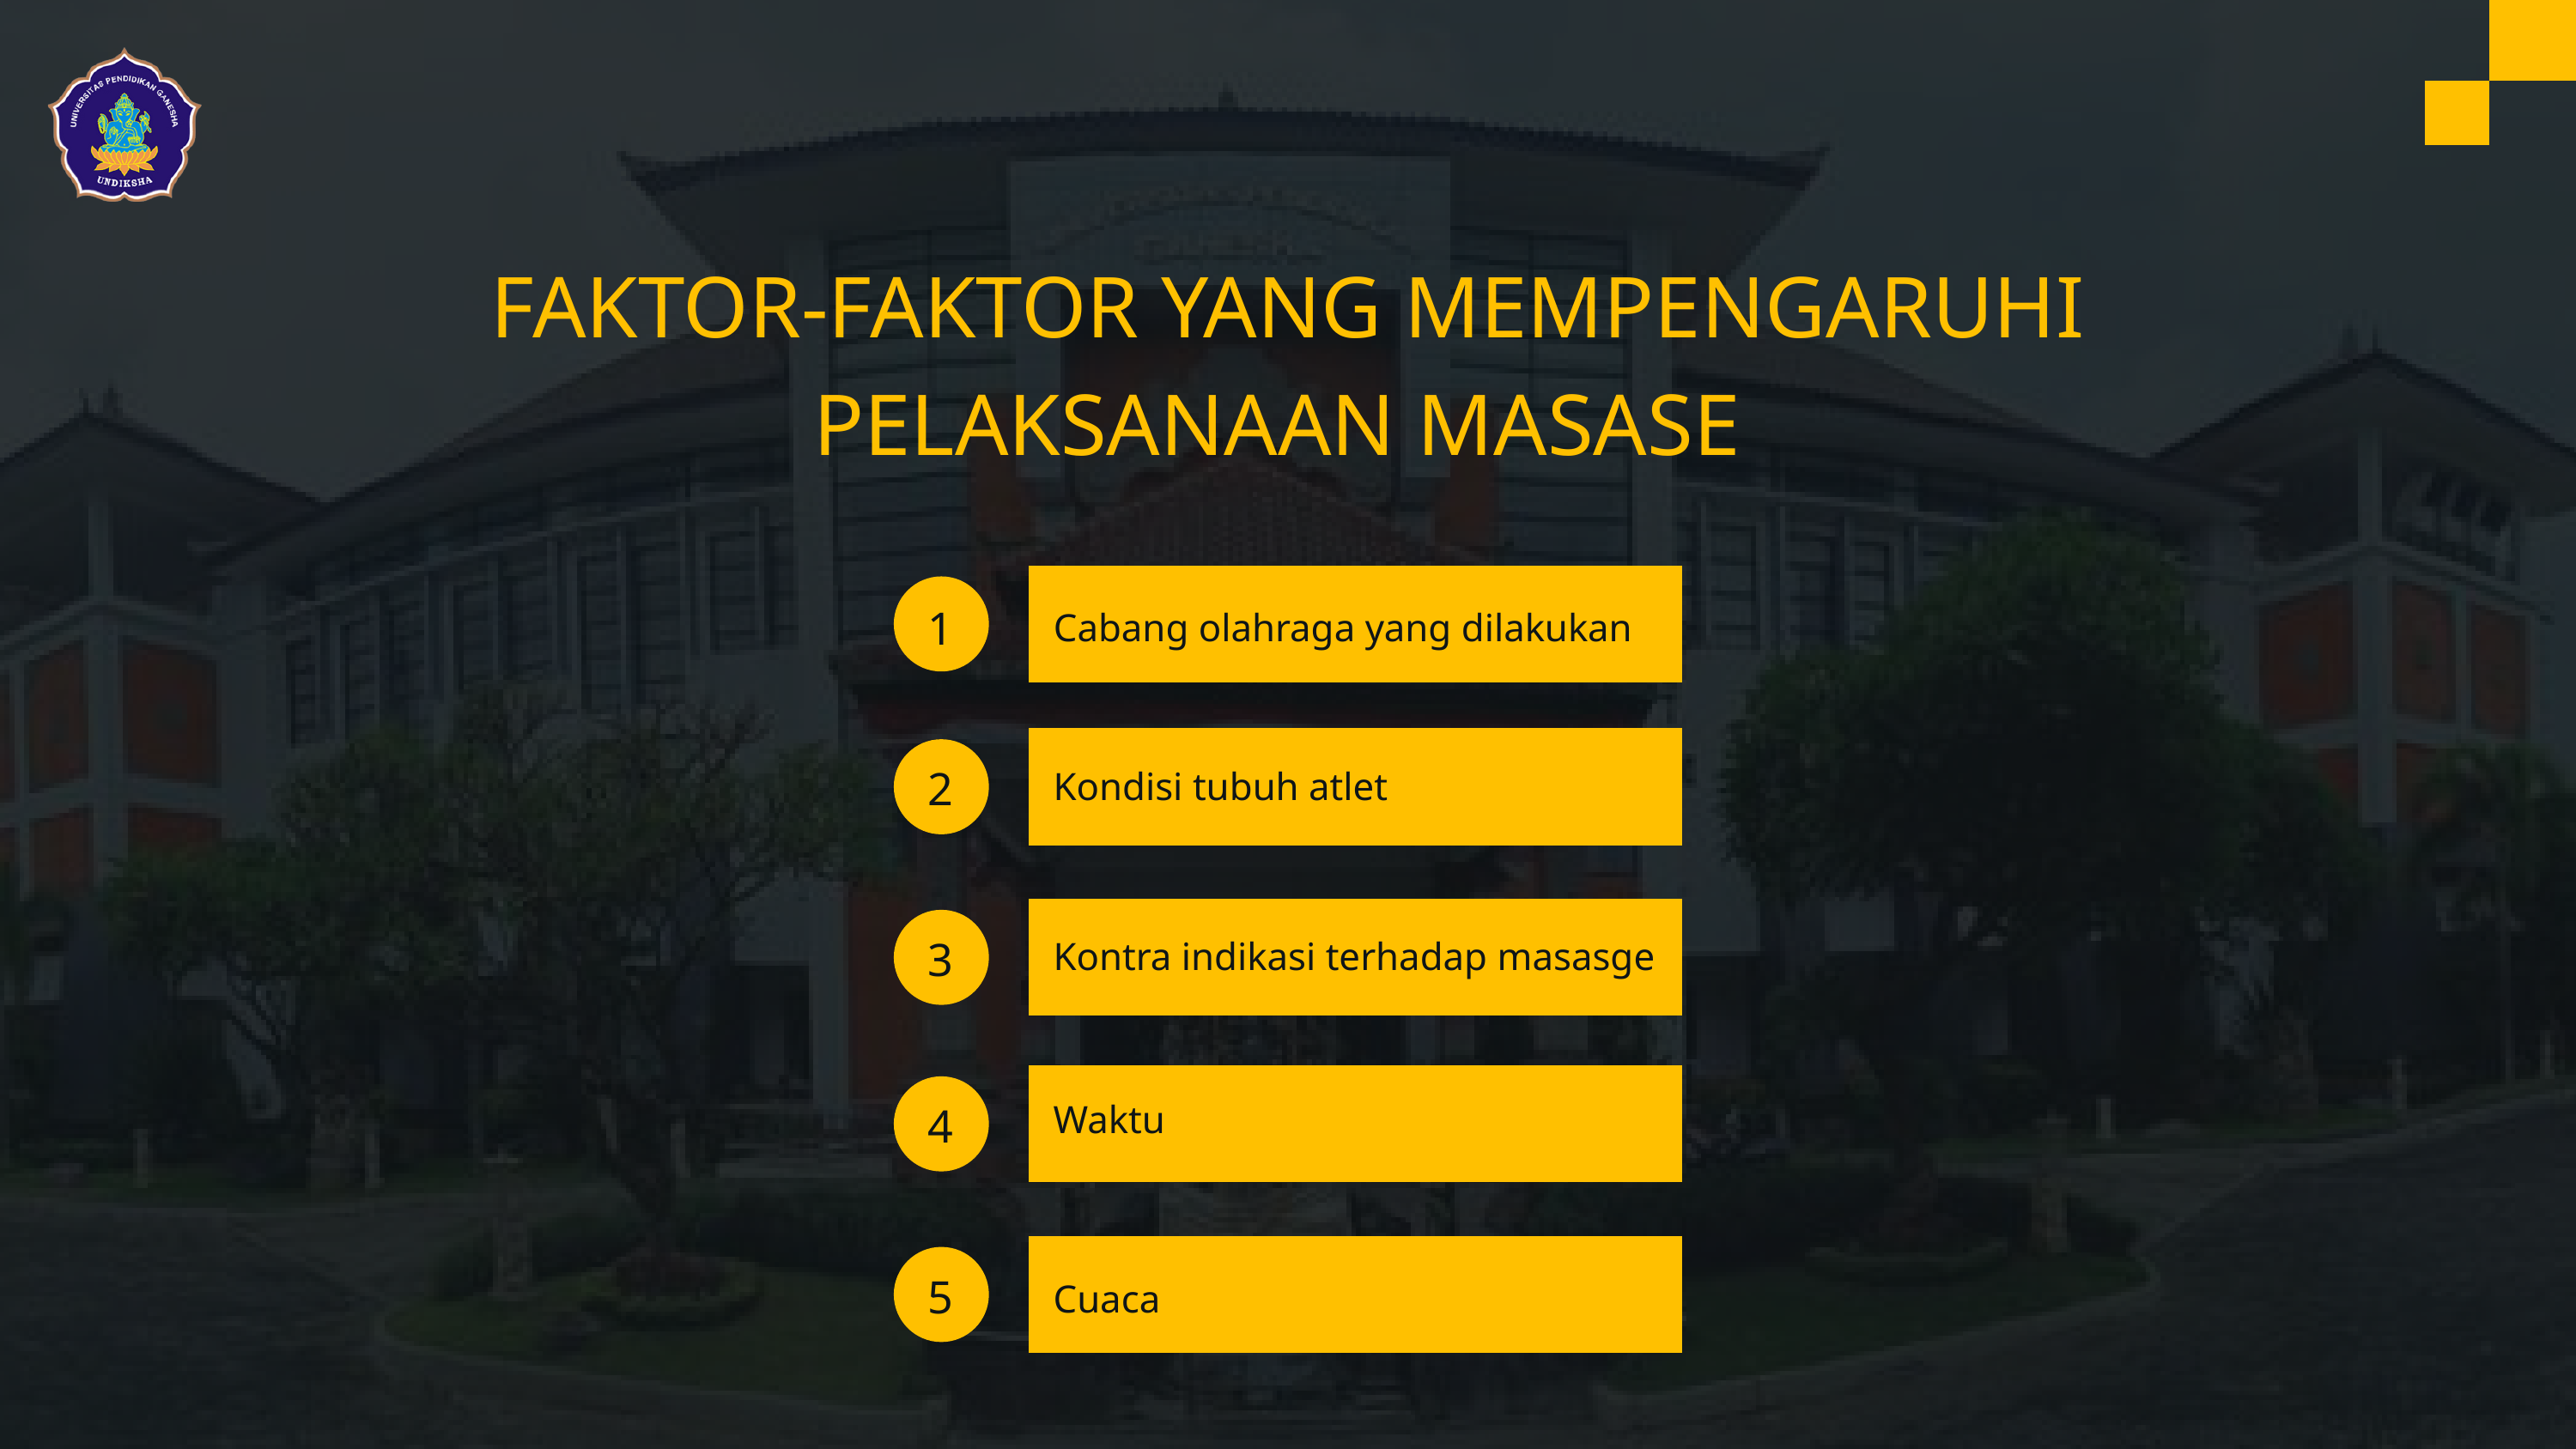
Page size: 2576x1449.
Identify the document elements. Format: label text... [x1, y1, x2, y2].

text_box [0, 0, 2576, 1449]
text_box FAKTOR-FAKTOR YANG MEMPENGARUHI PELAKSANAAN MASASE [264, 236, 2312, 472]
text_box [1028, 898, 1683, 1016]
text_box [1028, 1064, 1683, 1183]
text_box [893, 909, 989, 1005]
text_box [1028, 565, 1683, 683]
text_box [893, 576, 989, 672]
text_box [893, 738, 989, 835]
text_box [1028, 1235, 1683, 1354]
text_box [2488, 0, 2576, 81]
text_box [2424, 80, 2490, 145]
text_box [1028, 728, 1683, 846]
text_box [893, 1246, 989, 1343]
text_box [893, 1076, 989, 1172]
text_box [47, 47, 202, 202]
